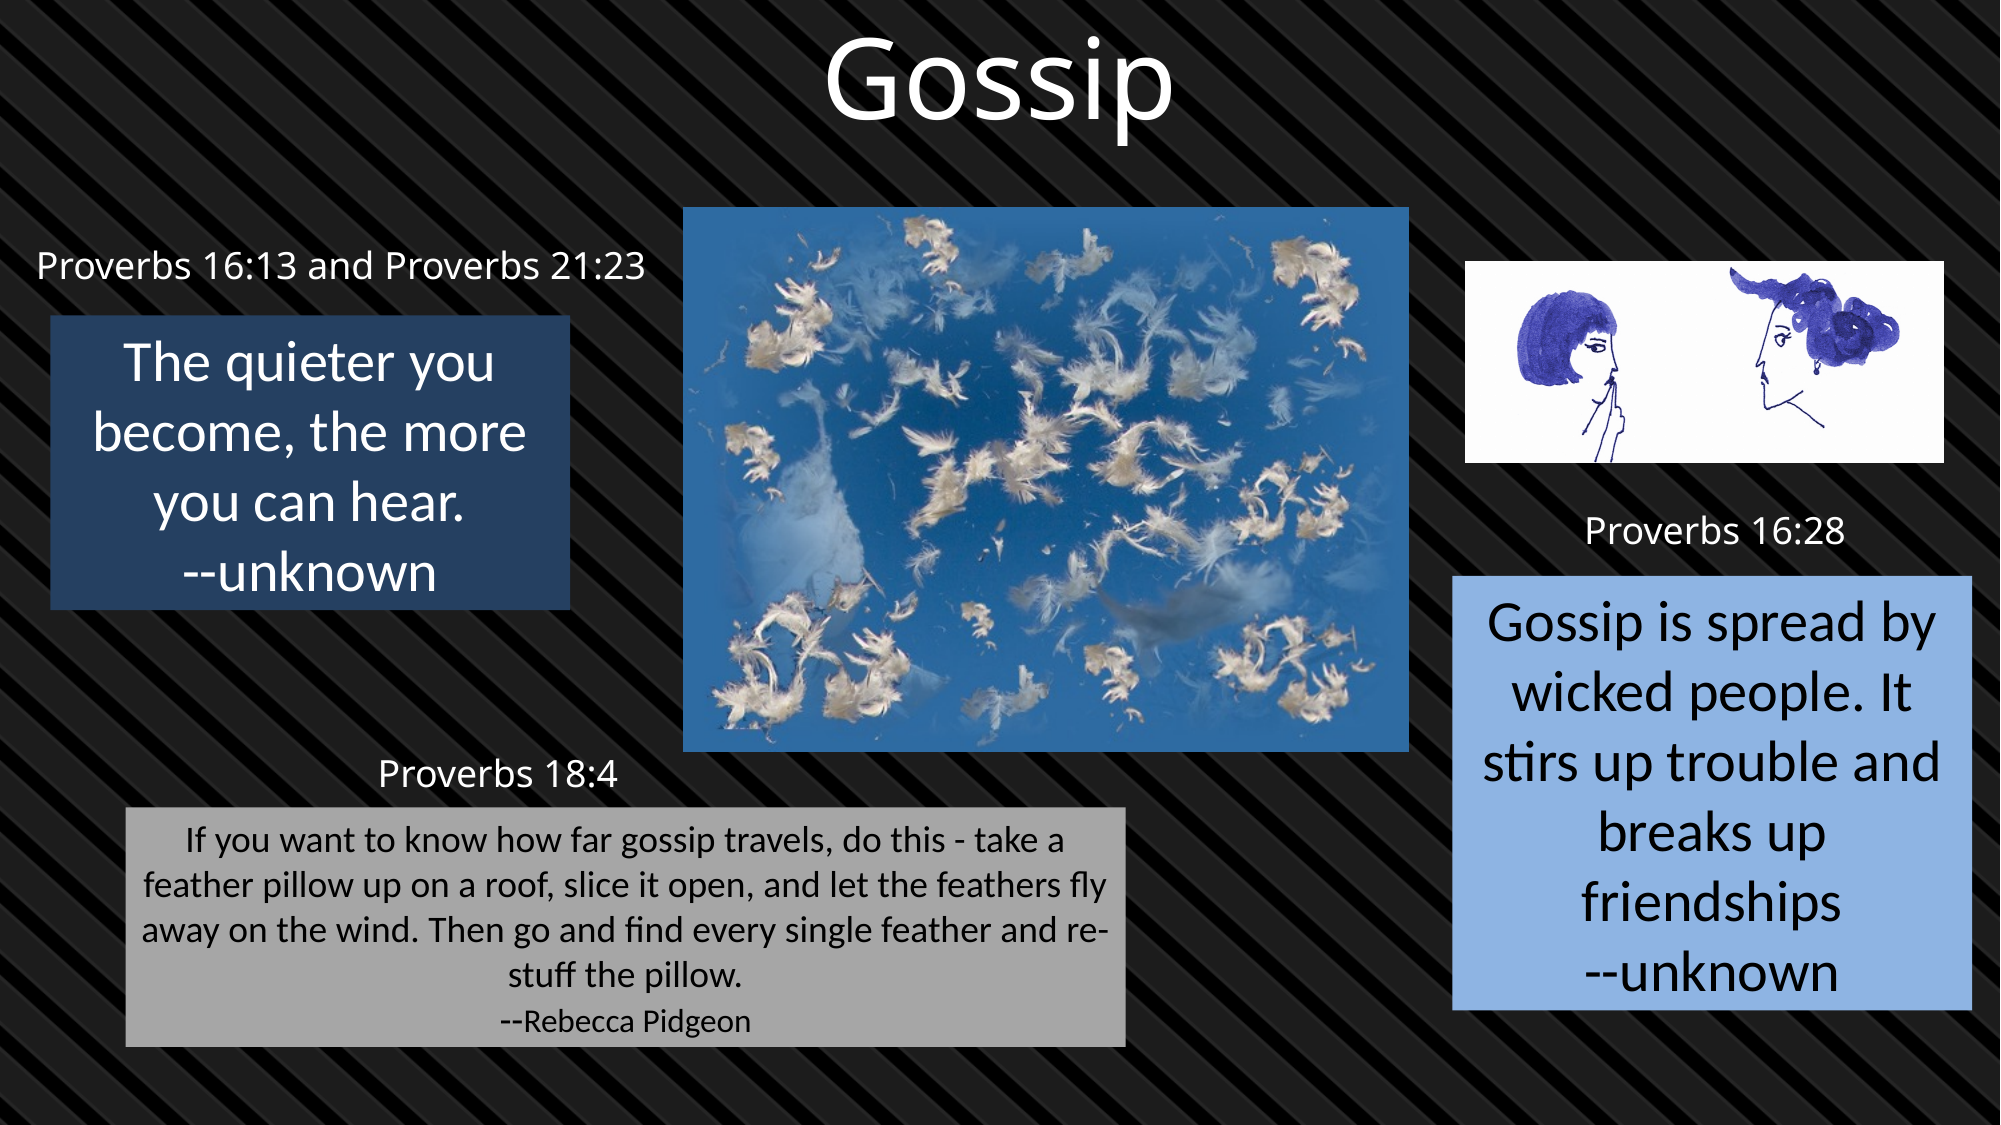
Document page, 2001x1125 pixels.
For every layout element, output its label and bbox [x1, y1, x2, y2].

picture [0, 0, 2000, 1125]
text_box [1452, 499, 1973, 1016]
text_box [30, 234, 653, 614]
